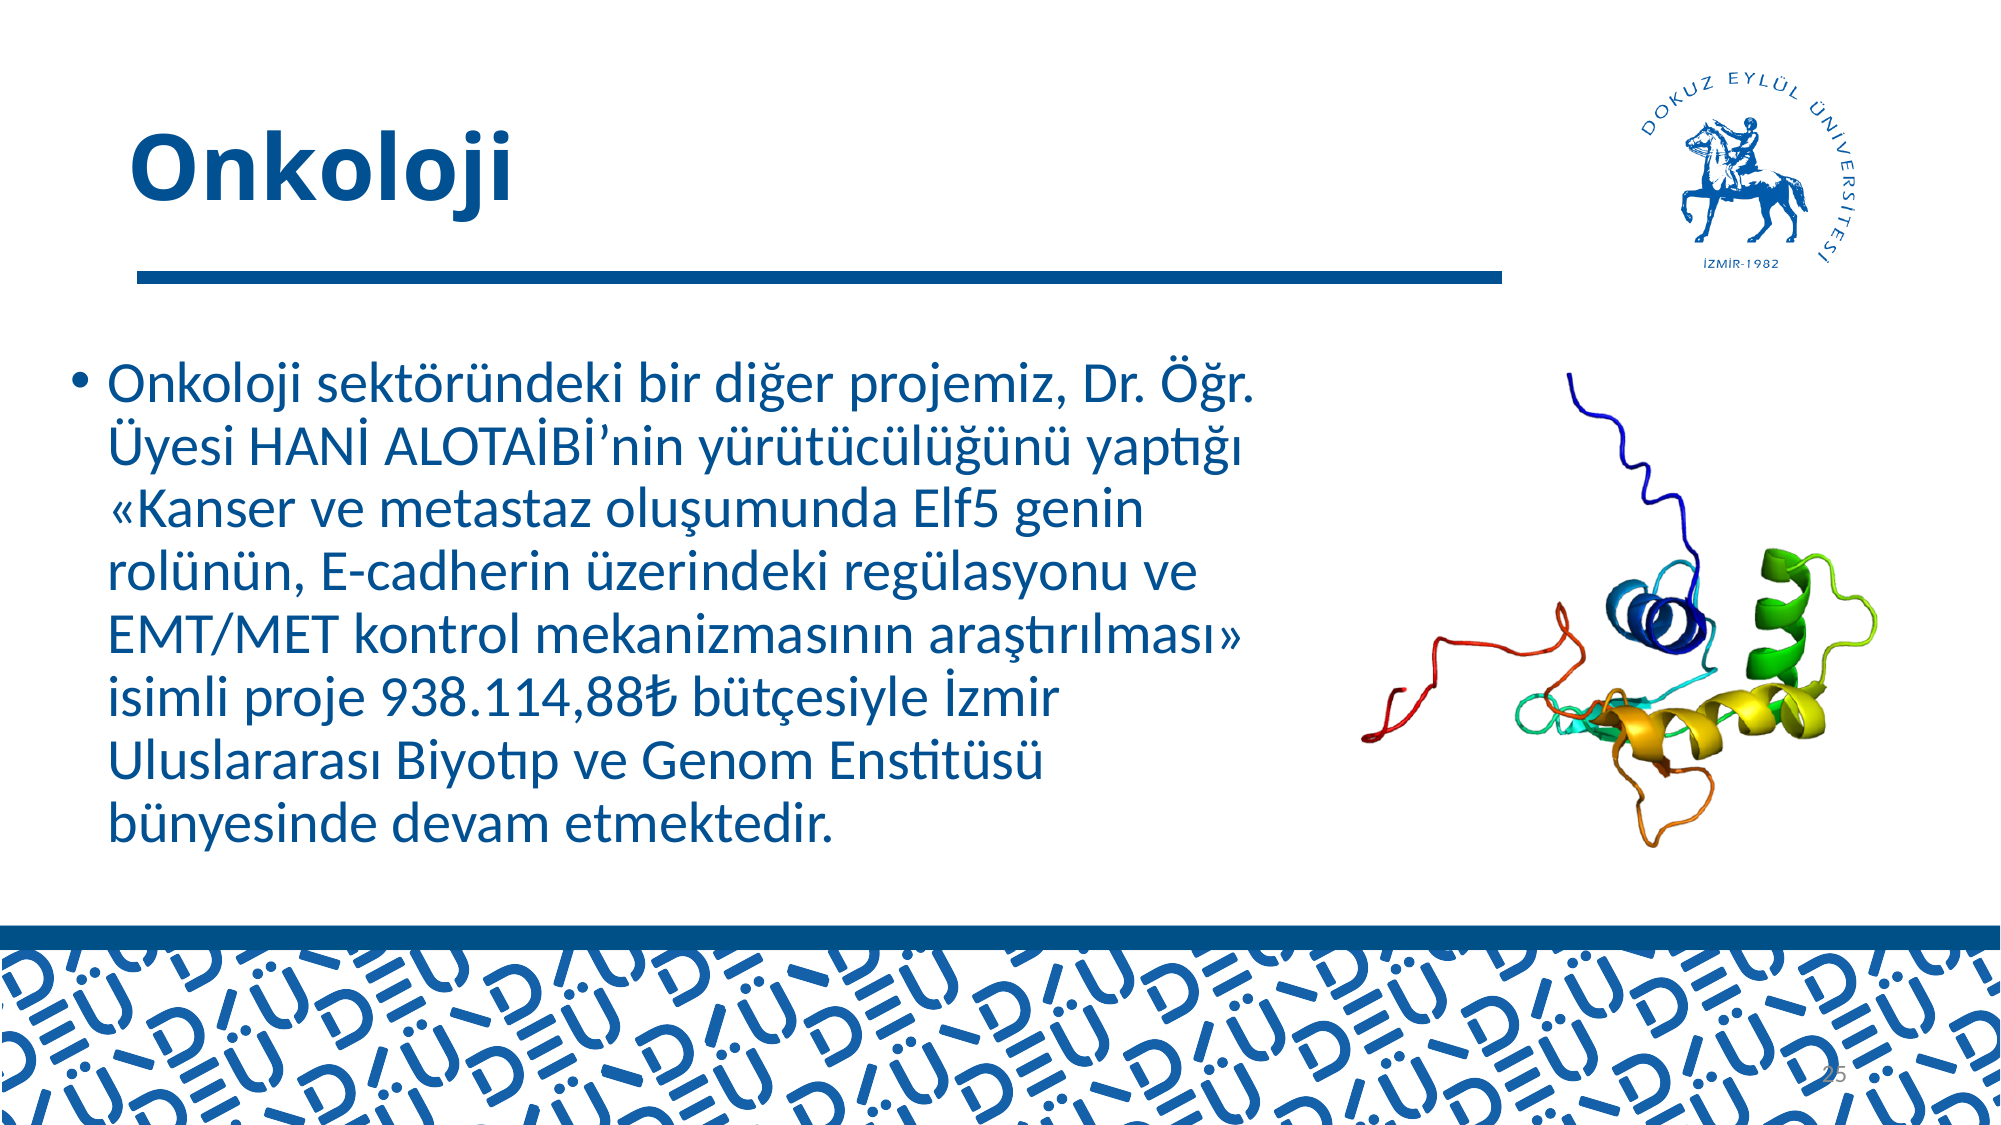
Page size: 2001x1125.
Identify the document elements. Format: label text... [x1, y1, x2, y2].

picture [0, 0, 2001, 1125]
text_box Onkoloji sektöründeki bir diğer projemiz, Dr. Öğr. Üyesi HANİ ALOTAİBİ’nin yürütücülüğünü yaptığı «Kanser ve metastaz oluşumunda Elf5 genin rolünün, E-cadherin üzerindeki regülasyonu ve EMT/MET kontrol mekanizmasının araştırılması» isimli proje 938.114,88₺ bütçesiyle İzmir Uluslararası Biyotıp ve Genom Enstitüsü bünyesinde devam etmektedir. [55, 253, 1287, 886]
slide_number 25 [1412, 1042, 1863, 1103]
title Onkoloji [112, 62, 1478, 280]
